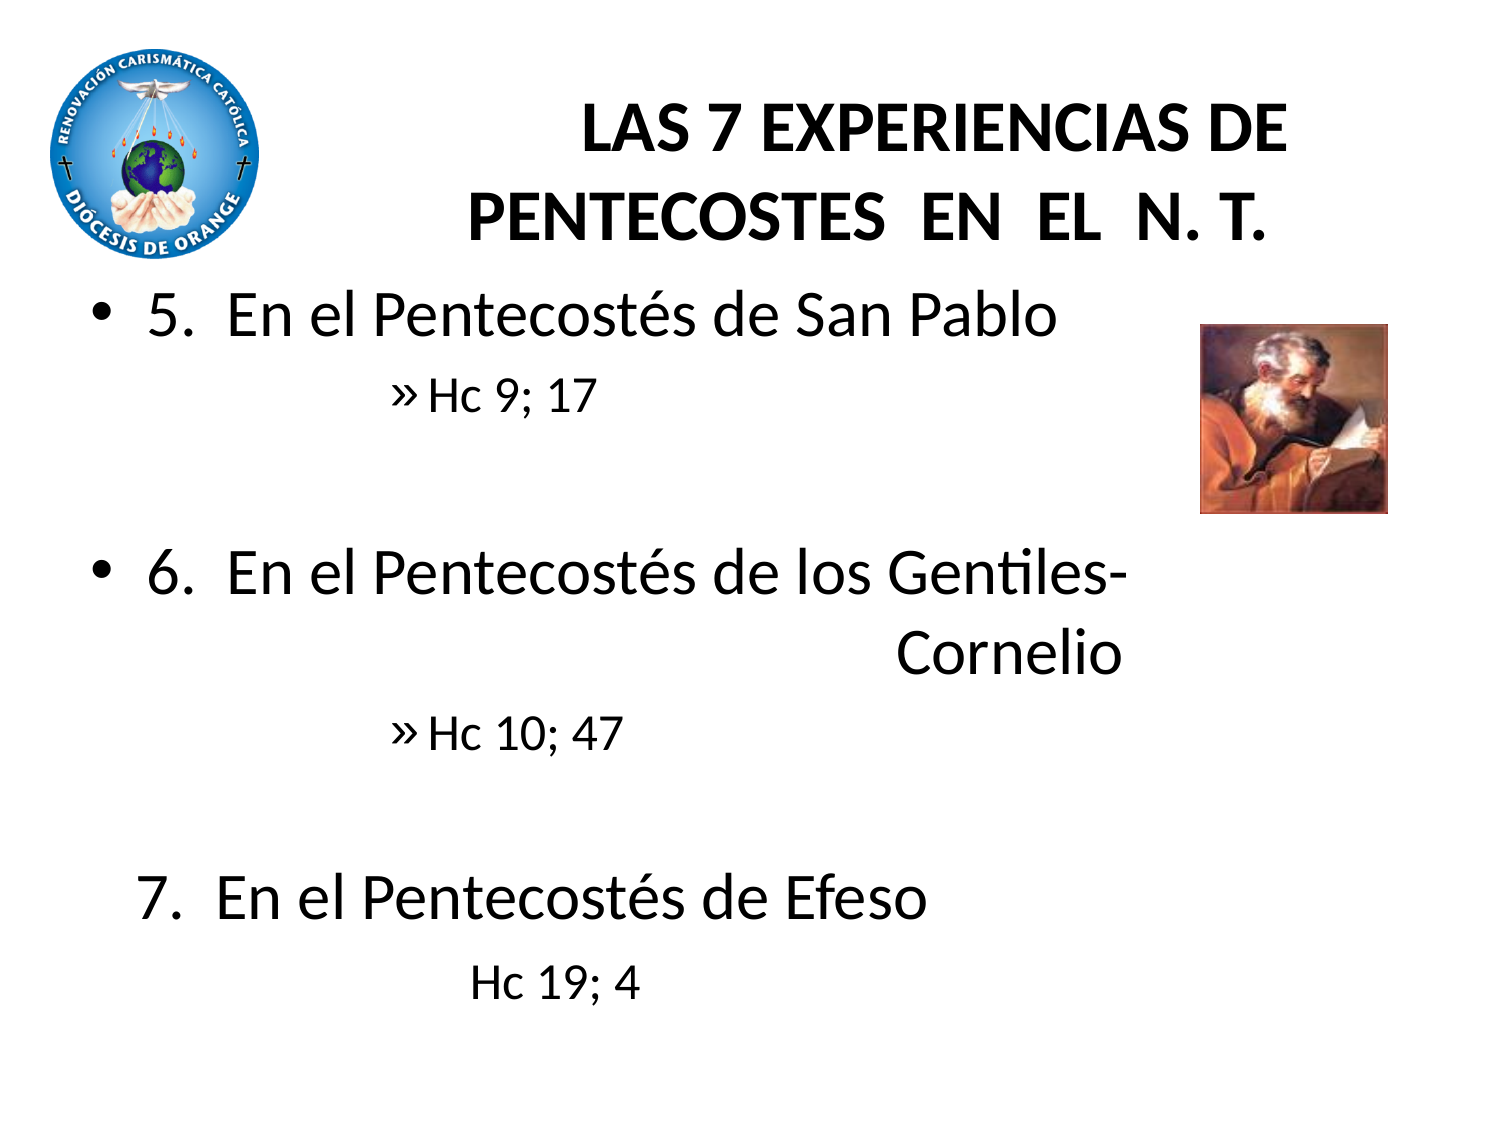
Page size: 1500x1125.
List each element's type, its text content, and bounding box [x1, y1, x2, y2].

list 5. En el Pentecostés de San Pablo Hc 9; 17 6. En el Pentecostés de los Gentiles- Cornelio Hc 10; 47 7. En el Pentecostés de Efeso Hc 19; 4 [75, 262, 1425, 1005]
picture [49, 49, 259, 260]
picture [1199, 324, 1388, 515]
title LAS 7 EXPERIENCIAS DE PENTECOSTES EN EL N. T. [312, 47, 1425, 262]
